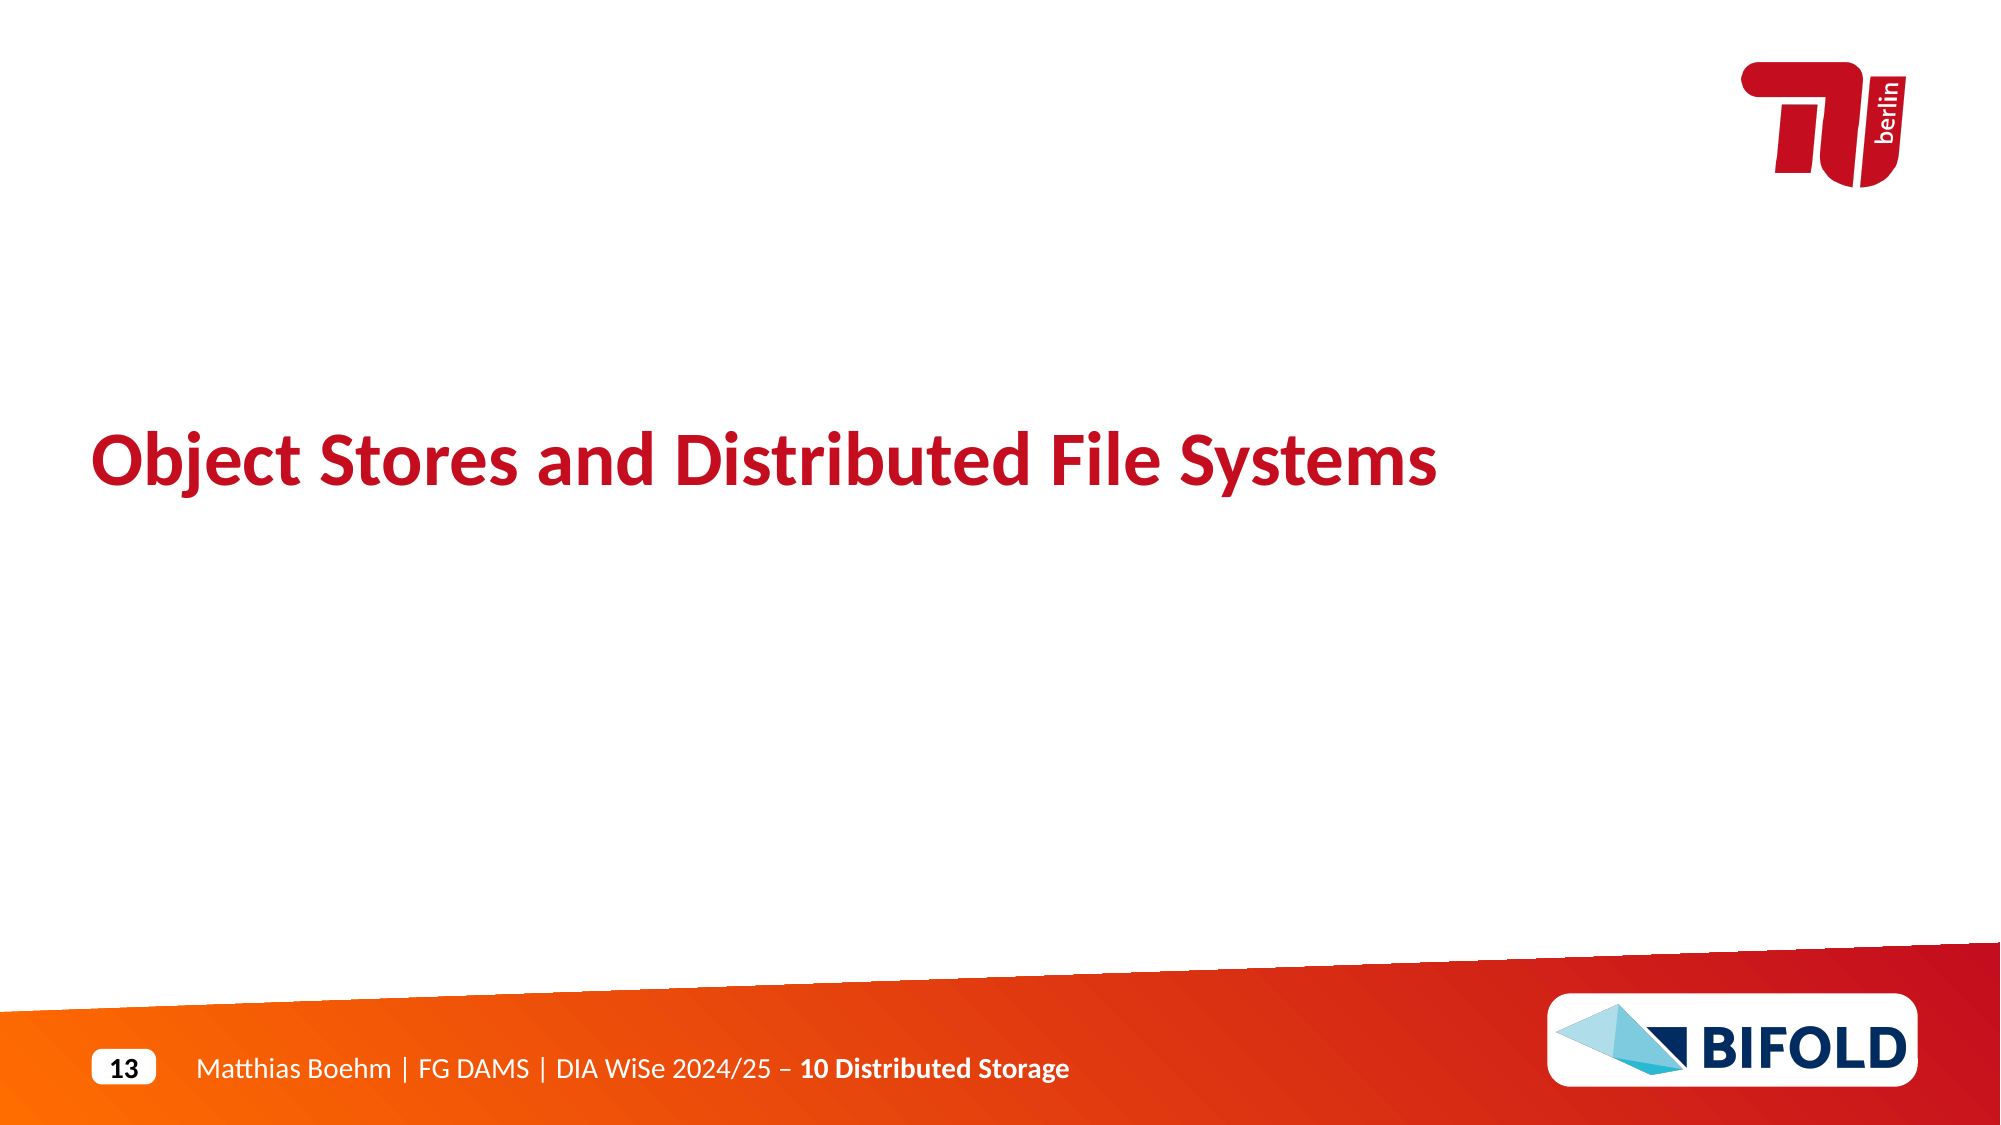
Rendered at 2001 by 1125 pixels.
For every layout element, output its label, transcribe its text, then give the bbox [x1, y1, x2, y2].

picture [1556, 1004, 1906, 1075]
list Object Stores and Distributed File Systems [91, 423, 1455, 542]
picture [1741, 62, 1906, 188]
